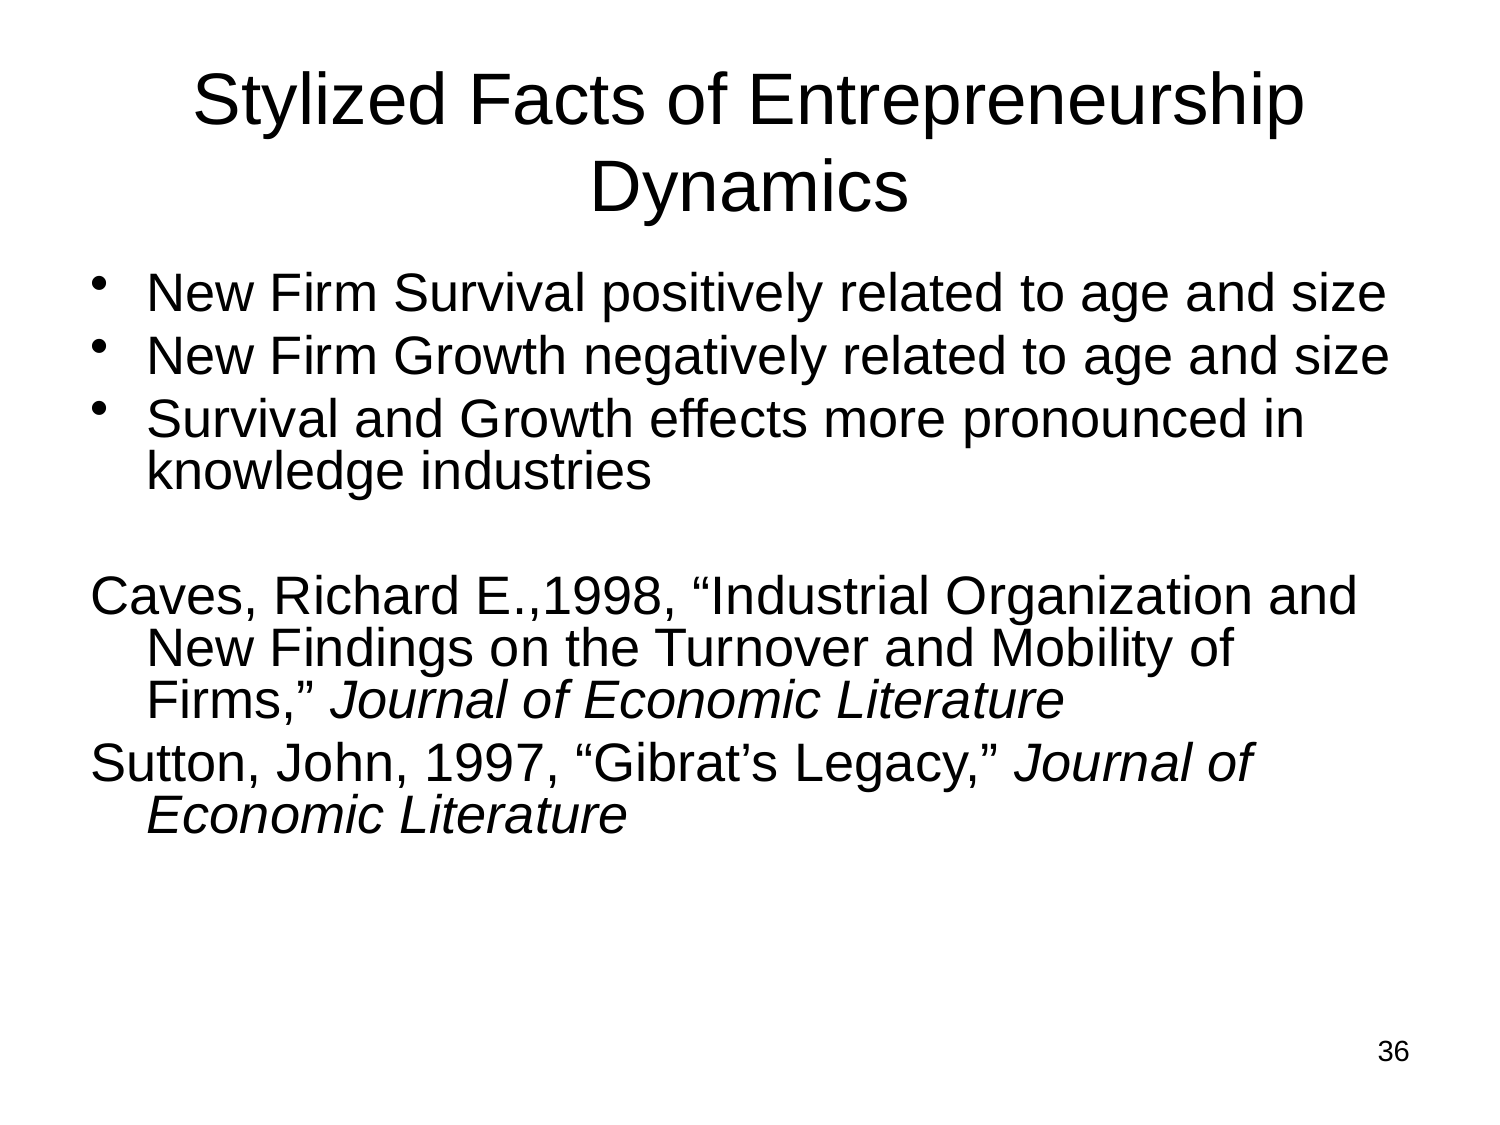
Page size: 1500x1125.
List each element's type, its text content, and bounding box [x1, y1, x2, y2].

list New Firm Survival positively related to age and size New Firm Growth negatively related to age and size Survival and Growth effects more pronounced in knowledge industries Caves, Richard E.,1998, “Industrial Organization and New Findings on the Turnover and Mobility of Firms,” Journal of Economic Literature Sutton, John, 1997, “Gibrat’s Legacy,” Journal of Economic Literature [75, 262, 1425, 1005]
slide_number 36 [1074, 1024, 1425, 1103]
title Stylized Facts of Entrepreneurship Dynamics [75, 45, 1425, 233]
